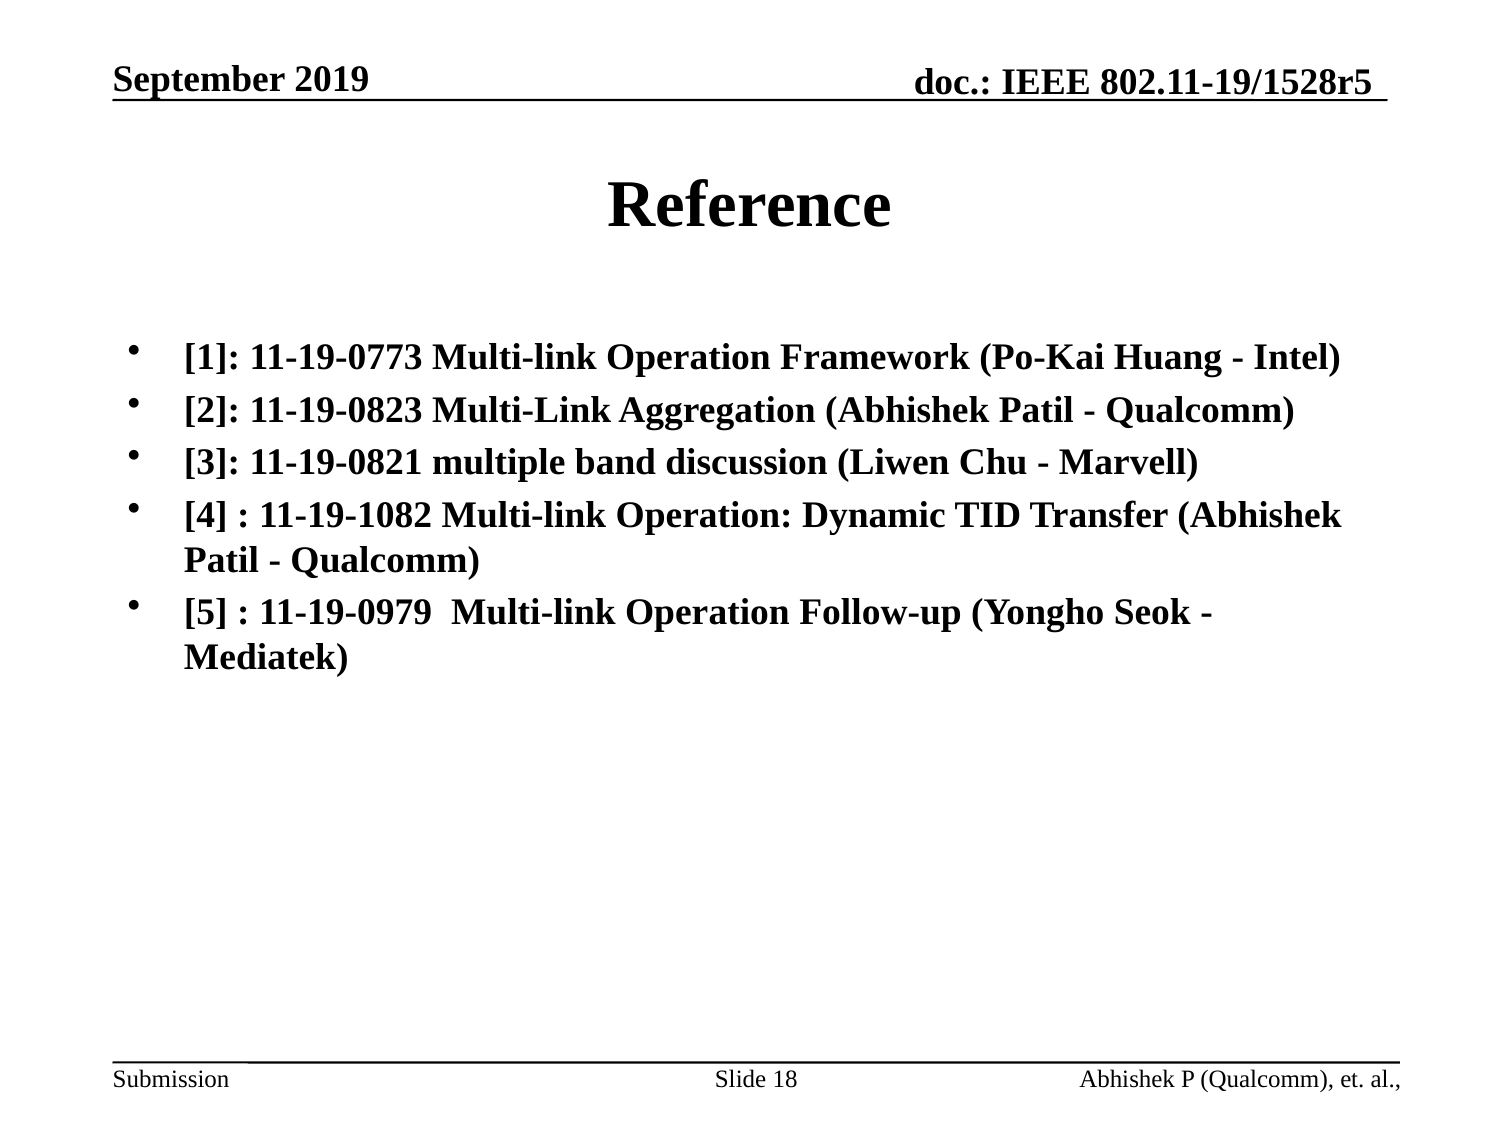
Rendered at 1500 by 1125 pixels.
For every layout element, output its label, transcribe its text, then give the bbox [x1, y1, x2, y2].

footer Abhishek P (Qualcomm), et. al., [949, 1061, 1402, 1093]
title Reference [112, 112, 1388, 288]
slide_number Slide 18 [712, 1061, 801, 1093]
list [1]: 11-19-0773 Multi-link Operation Framework (Po-Kai Huang - Intel) [2]: 11-19-0823 Multi-Link Aggregation (Abhishek Patil - Qualcomm) [3]: 11-19-0821 multiple band discussion (Liwen Chu - Marvell) [4] : 11-19-1082 Multi-link Operation: Dynamic TID Transfer (Abhishek Patil - Qualcomm) [5] : 11-19-0979 Multi-link Operation Follow-up (Yongho Seok - Mediatek) [112, 324, 1388, 1001]
